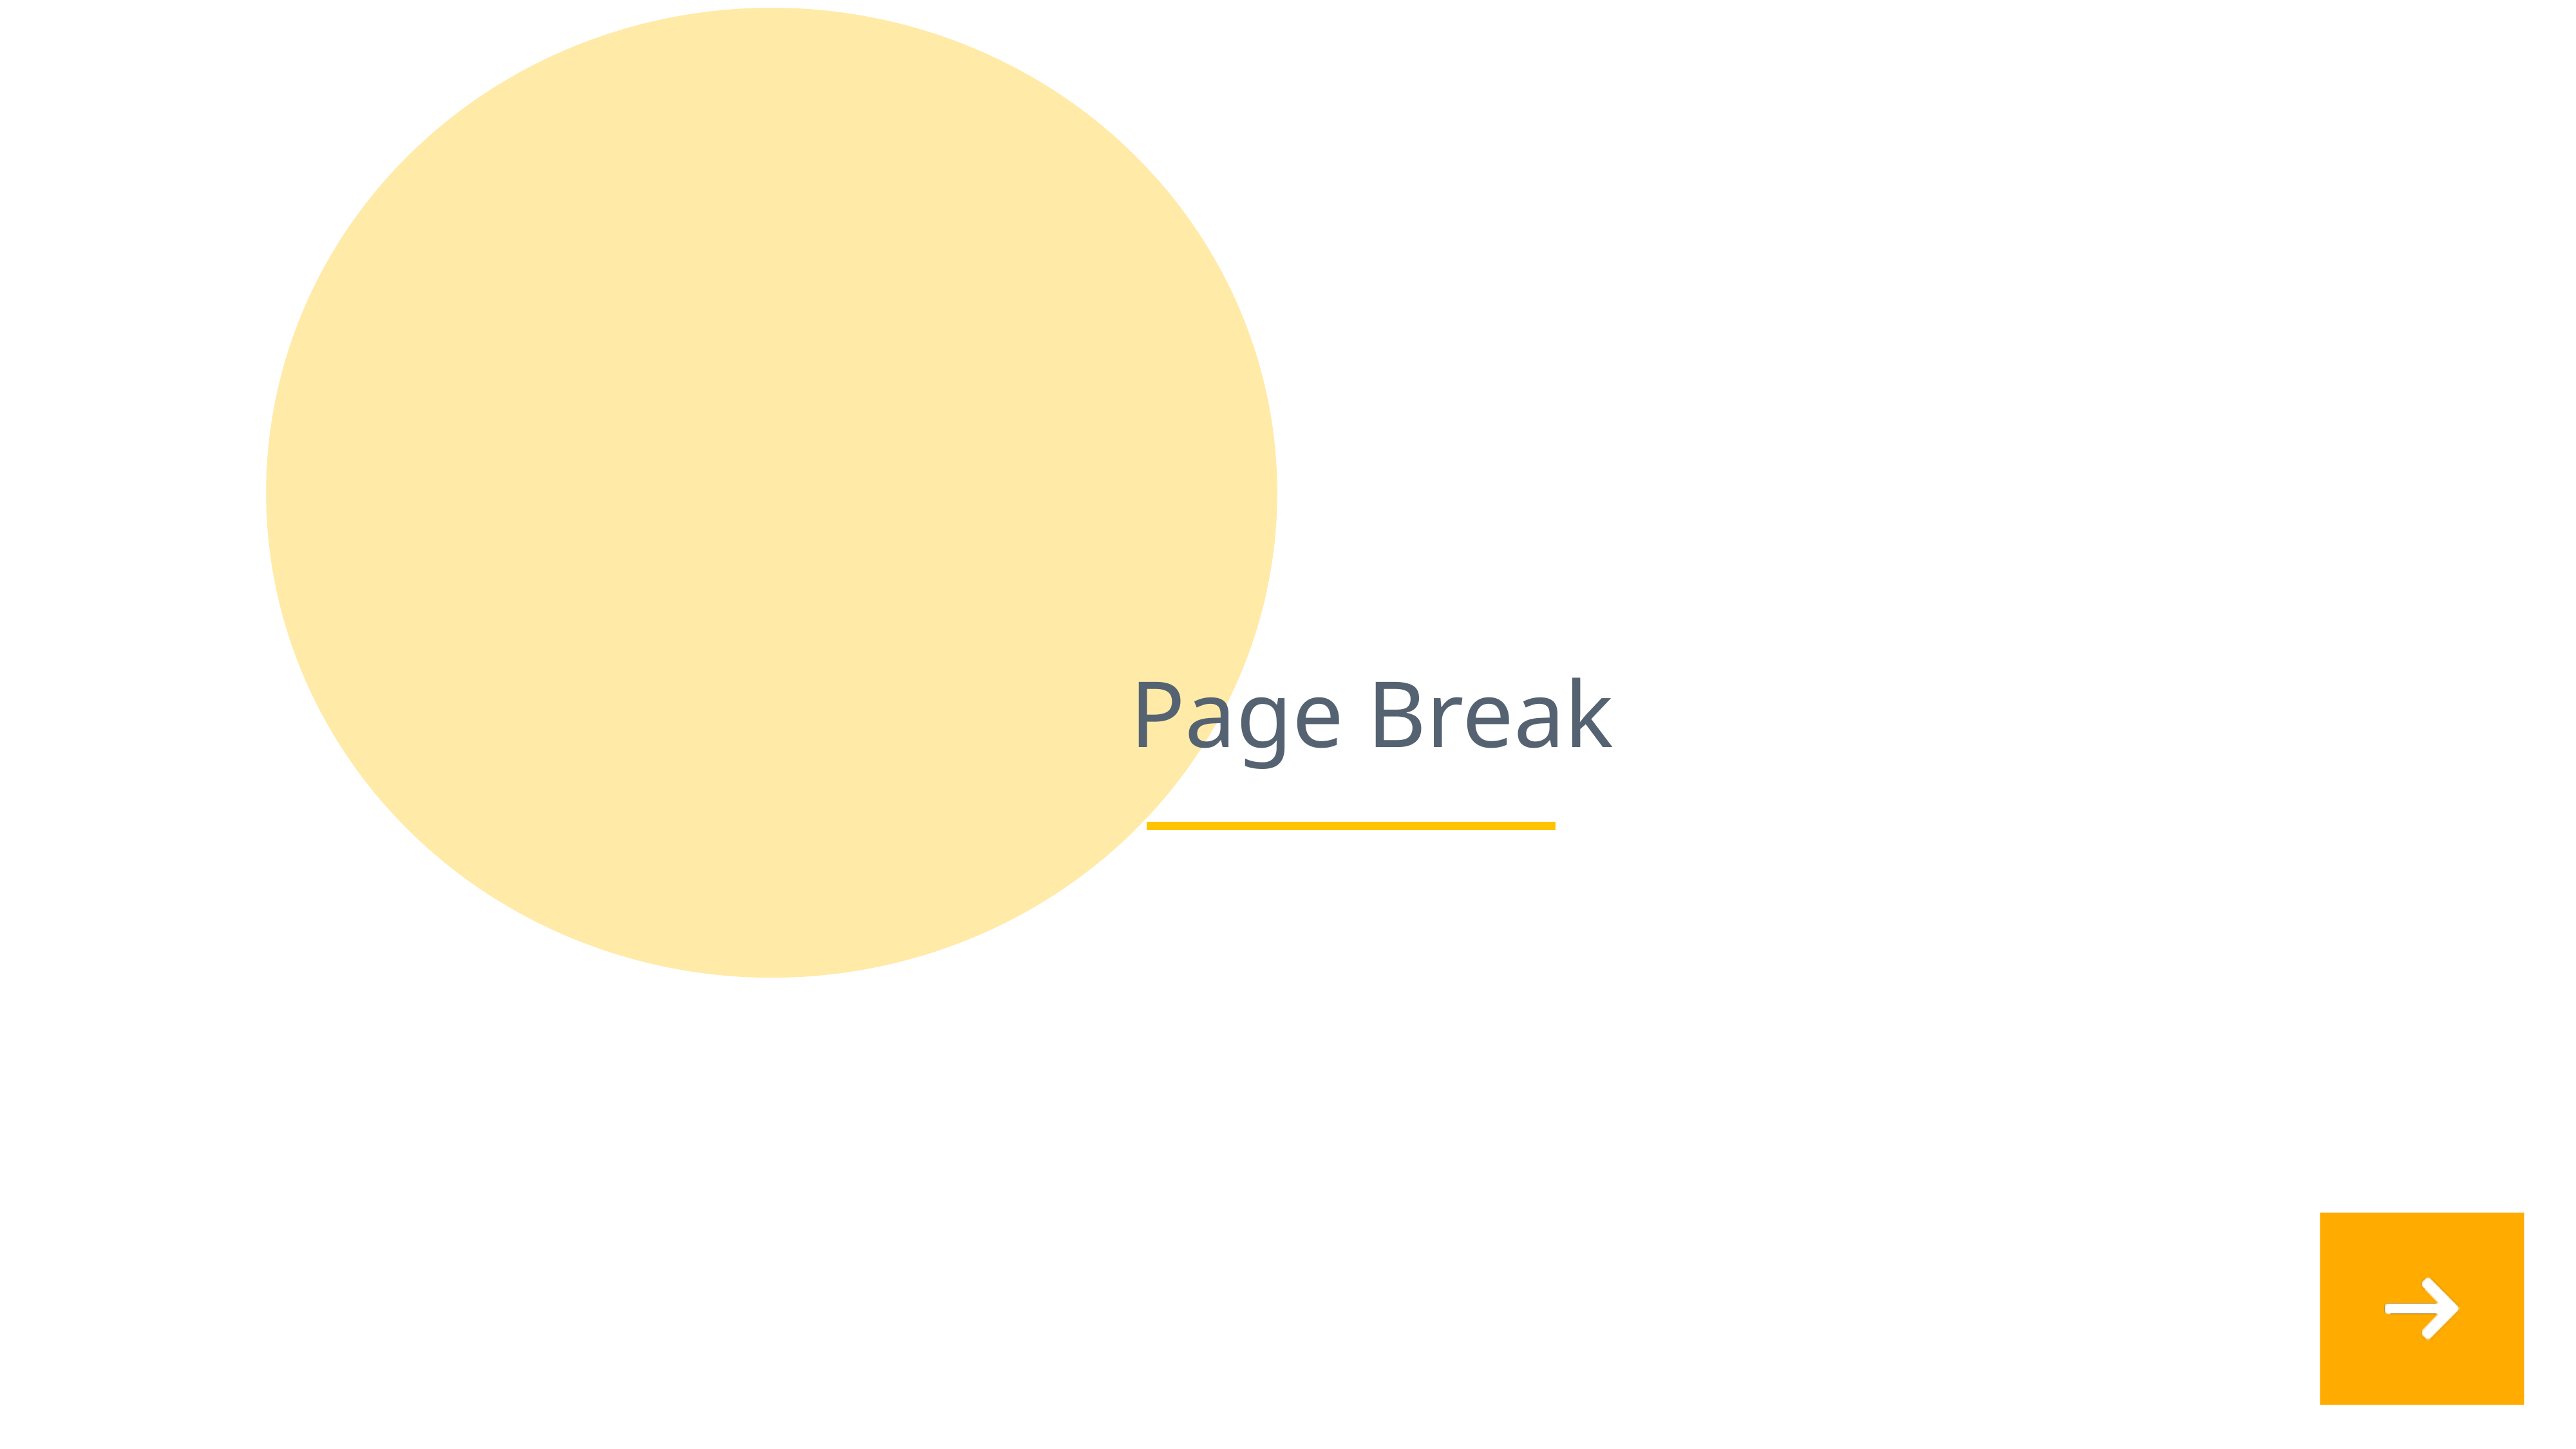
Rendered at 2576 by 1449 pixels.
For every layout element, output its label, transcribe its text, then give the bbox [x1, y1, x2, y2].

picture [2383, 1277, 2460, 1341]
picture [0, 0, 850, 1449]
text_box [852, 14, 1277, 972]
text_box Page Break [1120, 623, 2185, 799]
